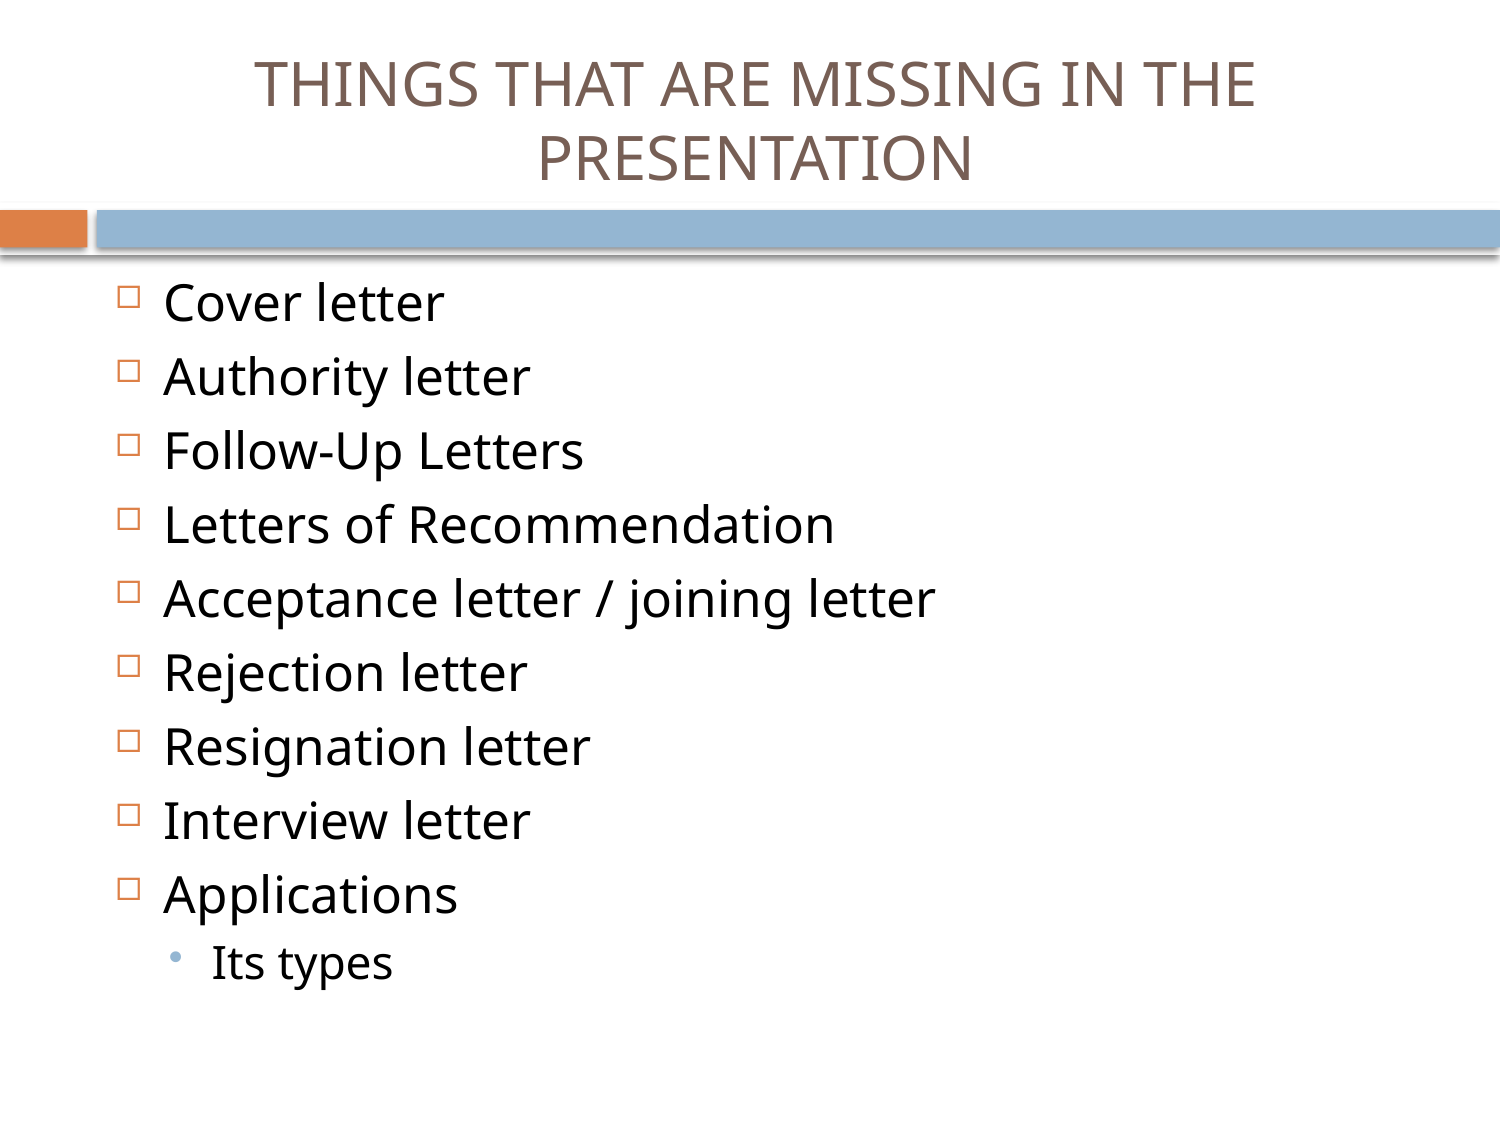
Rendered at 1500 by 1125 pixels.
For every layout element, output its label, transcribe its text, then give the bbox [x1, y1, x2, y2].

list Cover letter Authority letter Follow-Up Letters Letters of Recommendation Acceptance letter / joining letter Rejection letter Resignation letter Interview letter Applications Its types [100, 262, 1438, 1000]
title THINGS THAT ARE MISSING IN THE PRESENTATION [87, 37, 1425, 200]
